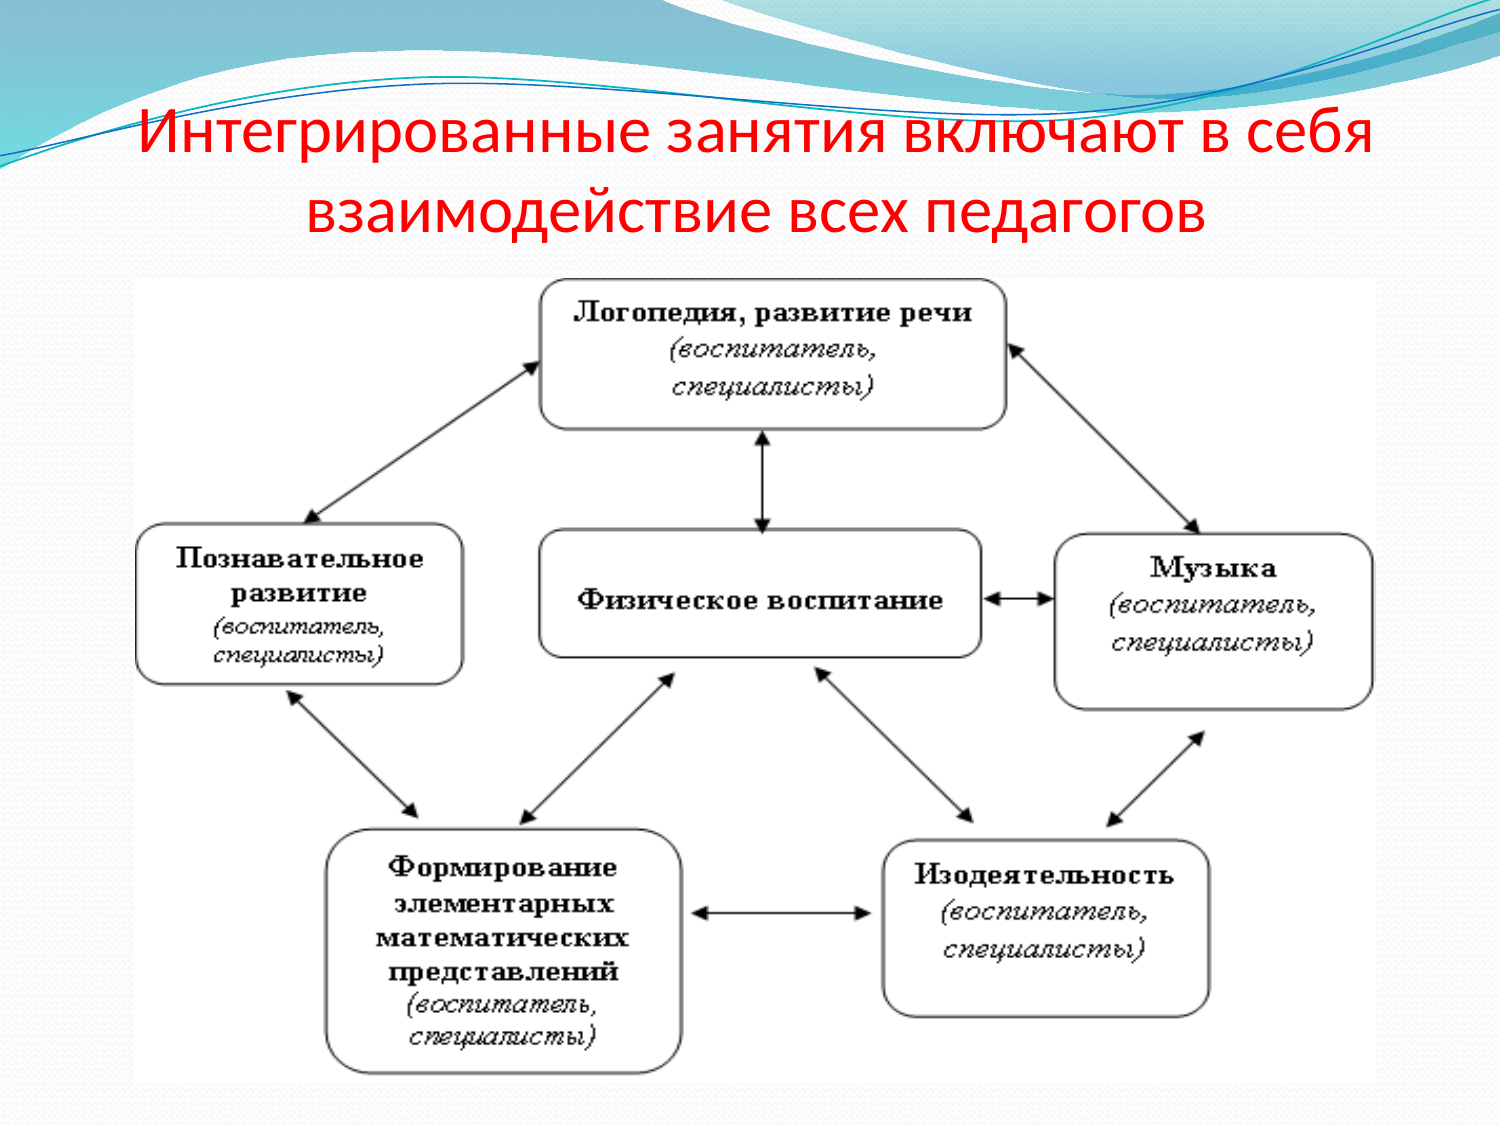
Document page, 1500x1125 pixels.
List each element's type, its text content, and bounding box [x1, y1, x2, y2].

title Интегрированные занятия включают в себя взаимодействие всех педагогов [81, 58, 1433, 247]
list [135, 278, 1377, 1083]
